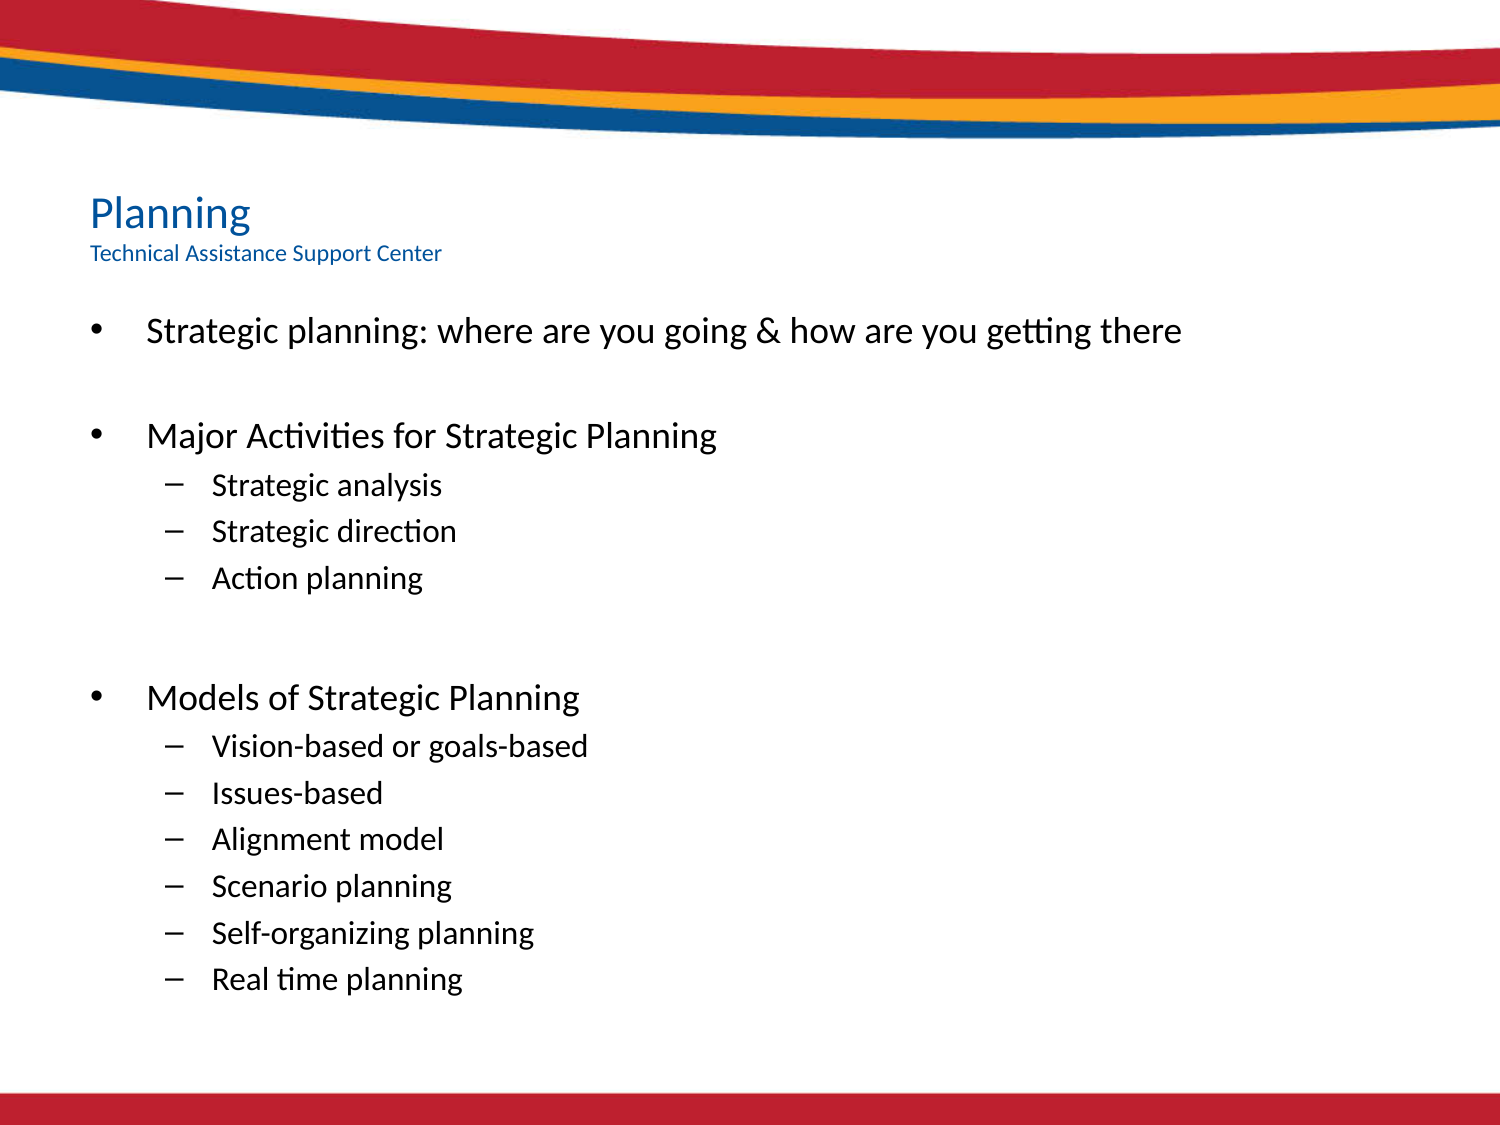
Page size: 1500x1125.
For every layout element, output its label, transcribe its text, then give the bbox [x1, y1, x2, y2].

picture [0, 0, 1500, 1125]
title Planning Technical Assistance Support Center [75, 174, 1425, 275]
list Strategic planning: where are you going & how are you getting there Major Activities for Strategic Planning Strategic analysis Strategic direction Action planning Models of Strategic Planning Vision-based or goals-based Issues-based Alignment model Scenario planning Self-organizing planning Real time planning [75, 298, 1425, 978]
